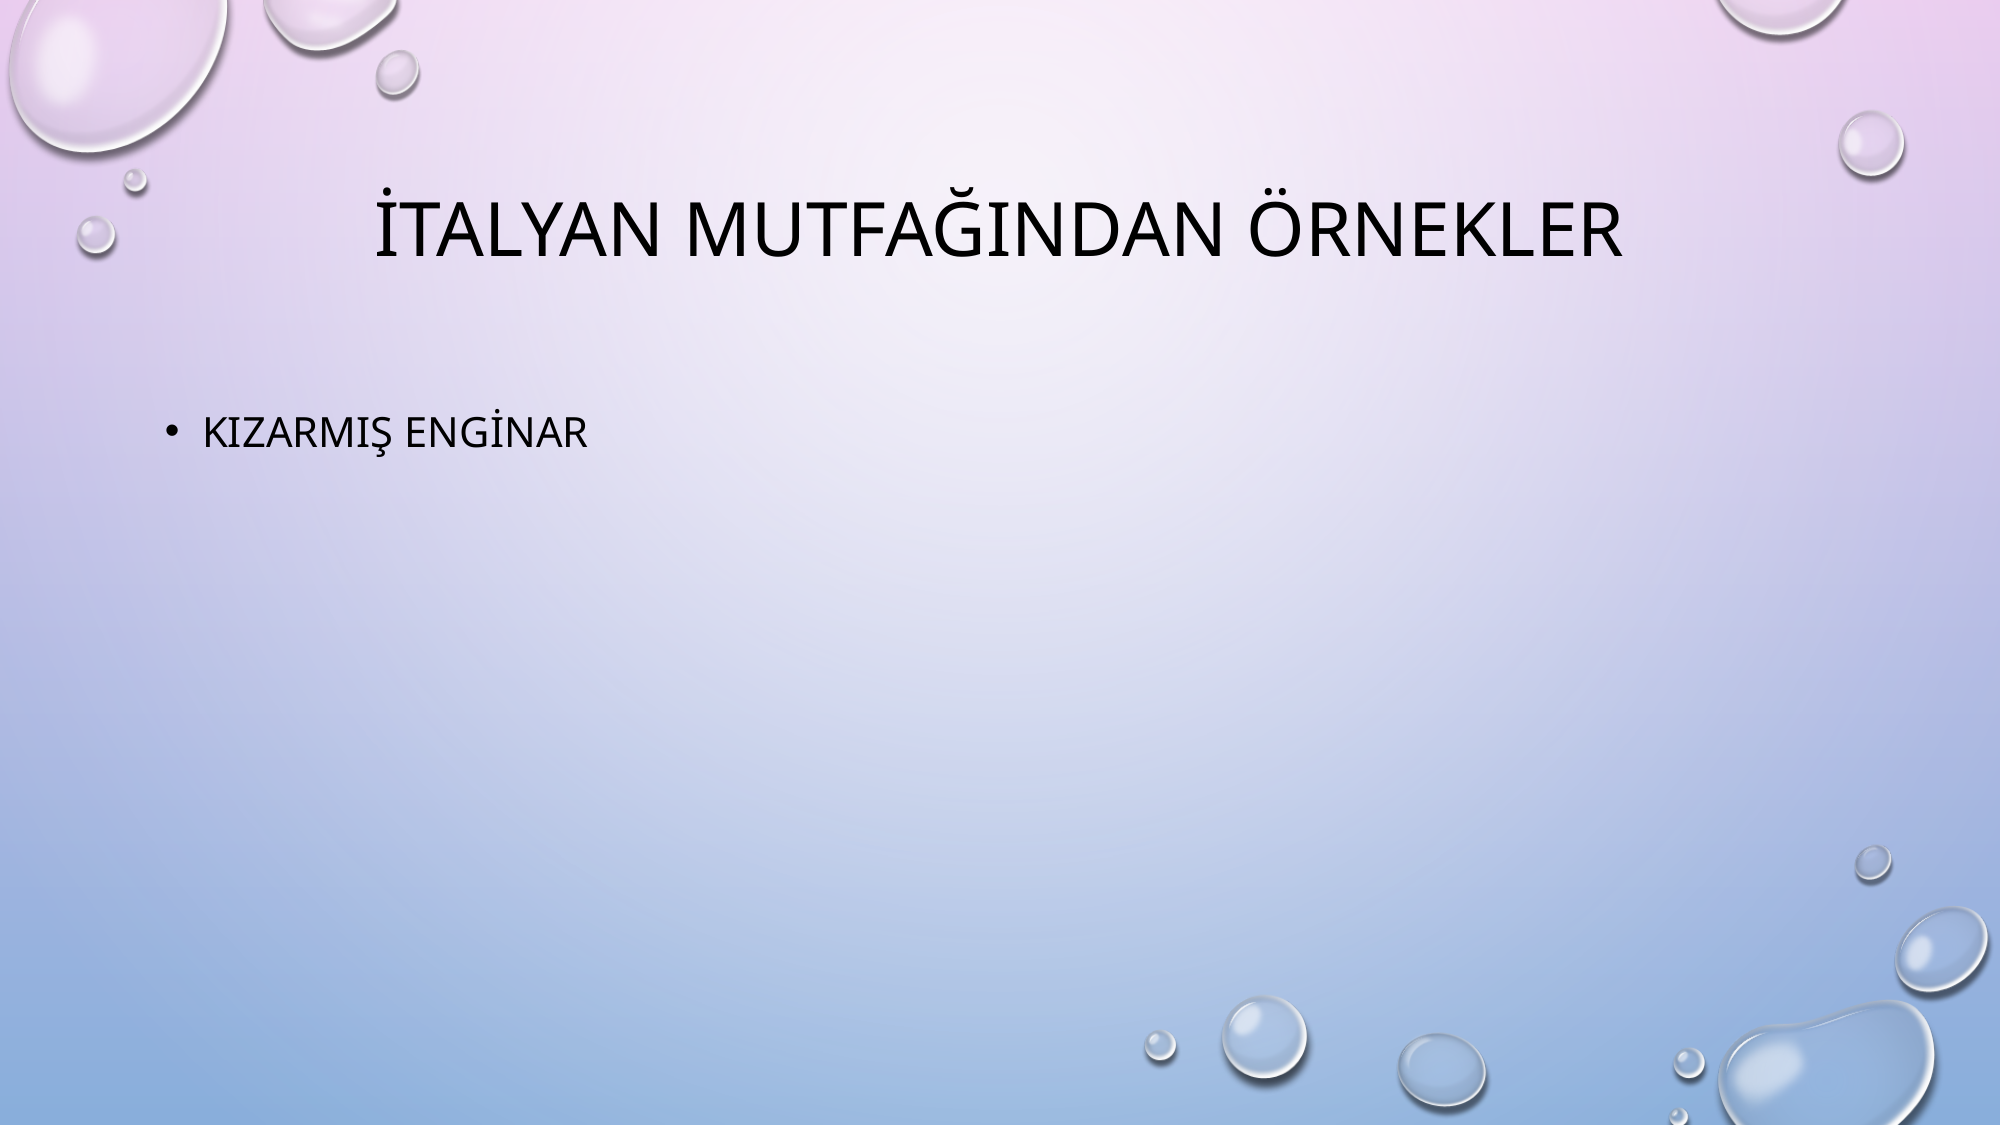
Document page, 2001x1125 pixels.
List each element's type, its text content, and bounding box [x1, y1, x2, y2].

title İTALYAN MUTFAĞINDAN ÖRNEKLER [149, 101, 1851, 364]
list KIZARMIŞ ENGİNAR [149, 388, 1850, 950]
picture [0, 0, 2000, 1125]
